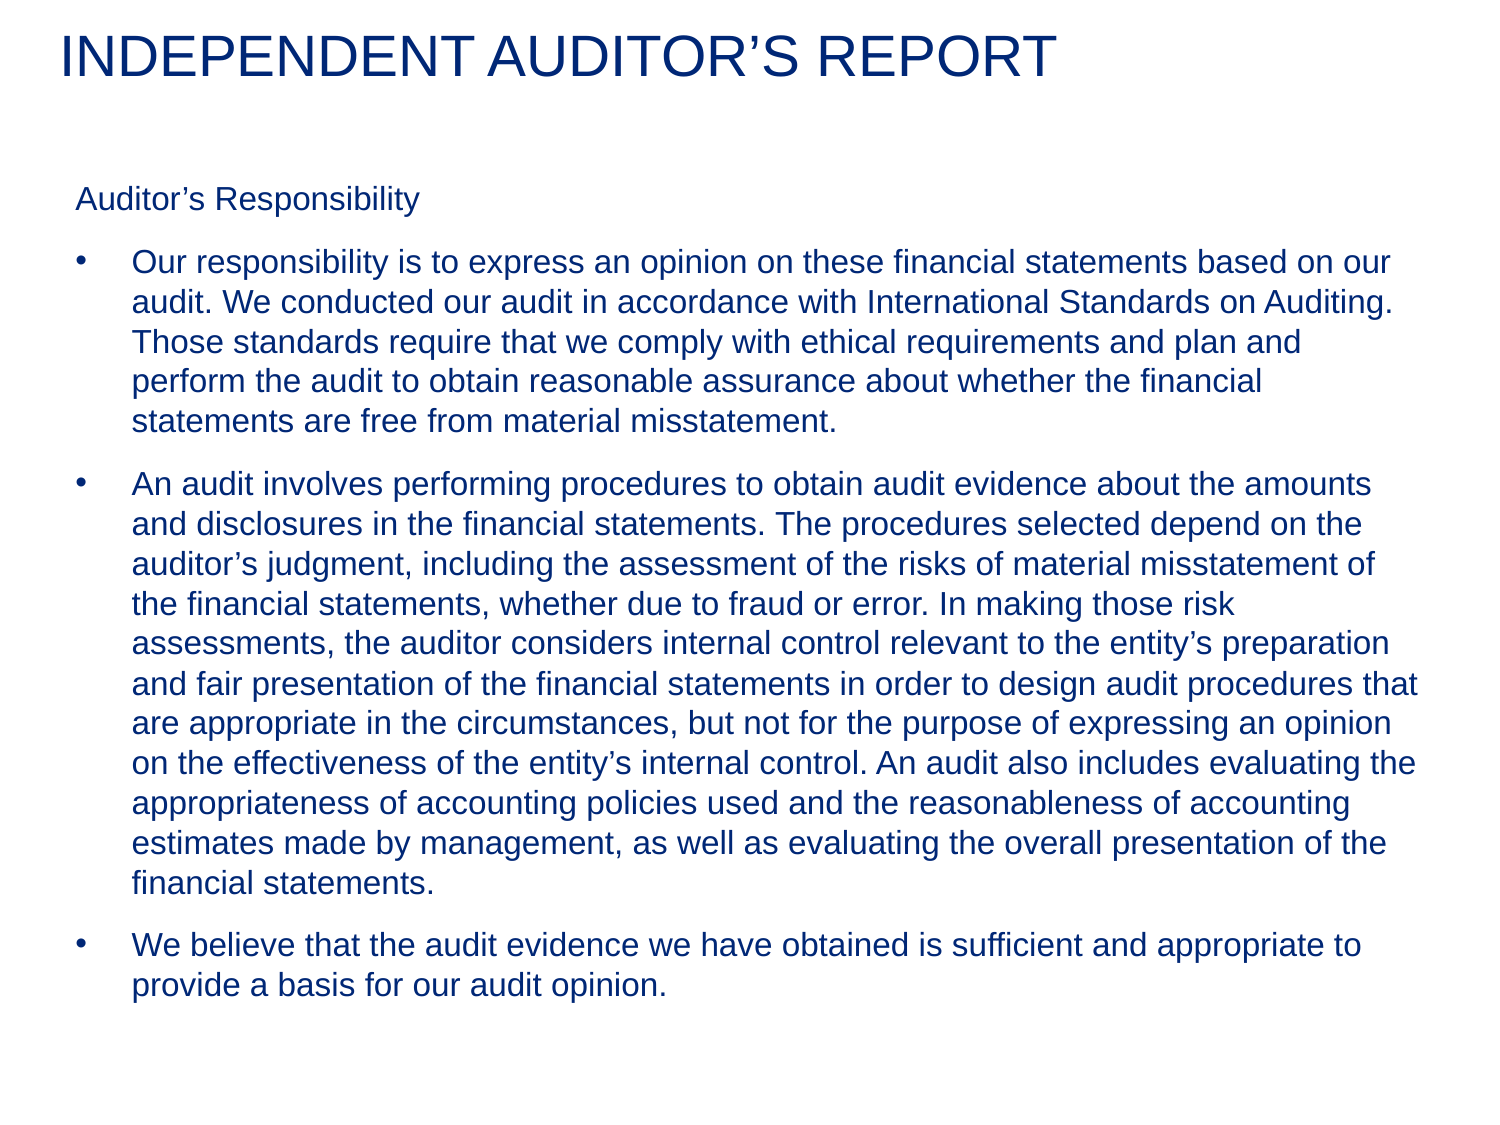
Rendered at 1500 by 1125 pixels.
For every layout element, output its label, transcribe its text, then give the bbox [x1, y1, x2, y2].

list Auditor’s Responsibility Our responsibility is to express an opinion on these financial statements based on our audit. We conducted our audit in accordance with International Standards on Auditing. Those standards require that we comply with ethical requirements and plan and perform the audit to obtain reasonable assurance about whether the financial statements are free from material misstatement. An audit involves performing procedures to obtain audit evidence about the amounts and disclosures in the financial statements. The procedures selected depend on the auditor’s judgment, including the assessment of the risks of material misstatement of the financial statements, whether due to fraud or error. In making those risk assessments, the auditor considers internal control relevant to the entity’s preparation and fair presentation of the financial statements in order to design audit procedures that are appropriate in the circumstances, but not for the purpose of expressing an opinion on the effectiveness of the entity’s internal control. An audit also includes evaluating the appropriateness of accounting policies used and the reasonableness of accounting estimates made by management, as well as evaluating the overall presentation of the financial statements. We believe that the audit evidence we have obtained is sufficient and appropriate to provide a basis for our audit opinion. [60, 170, 1438, 1039]
title INDEPENDENT AUDITOR’S REPORT [58, 24, 1441, 129]
